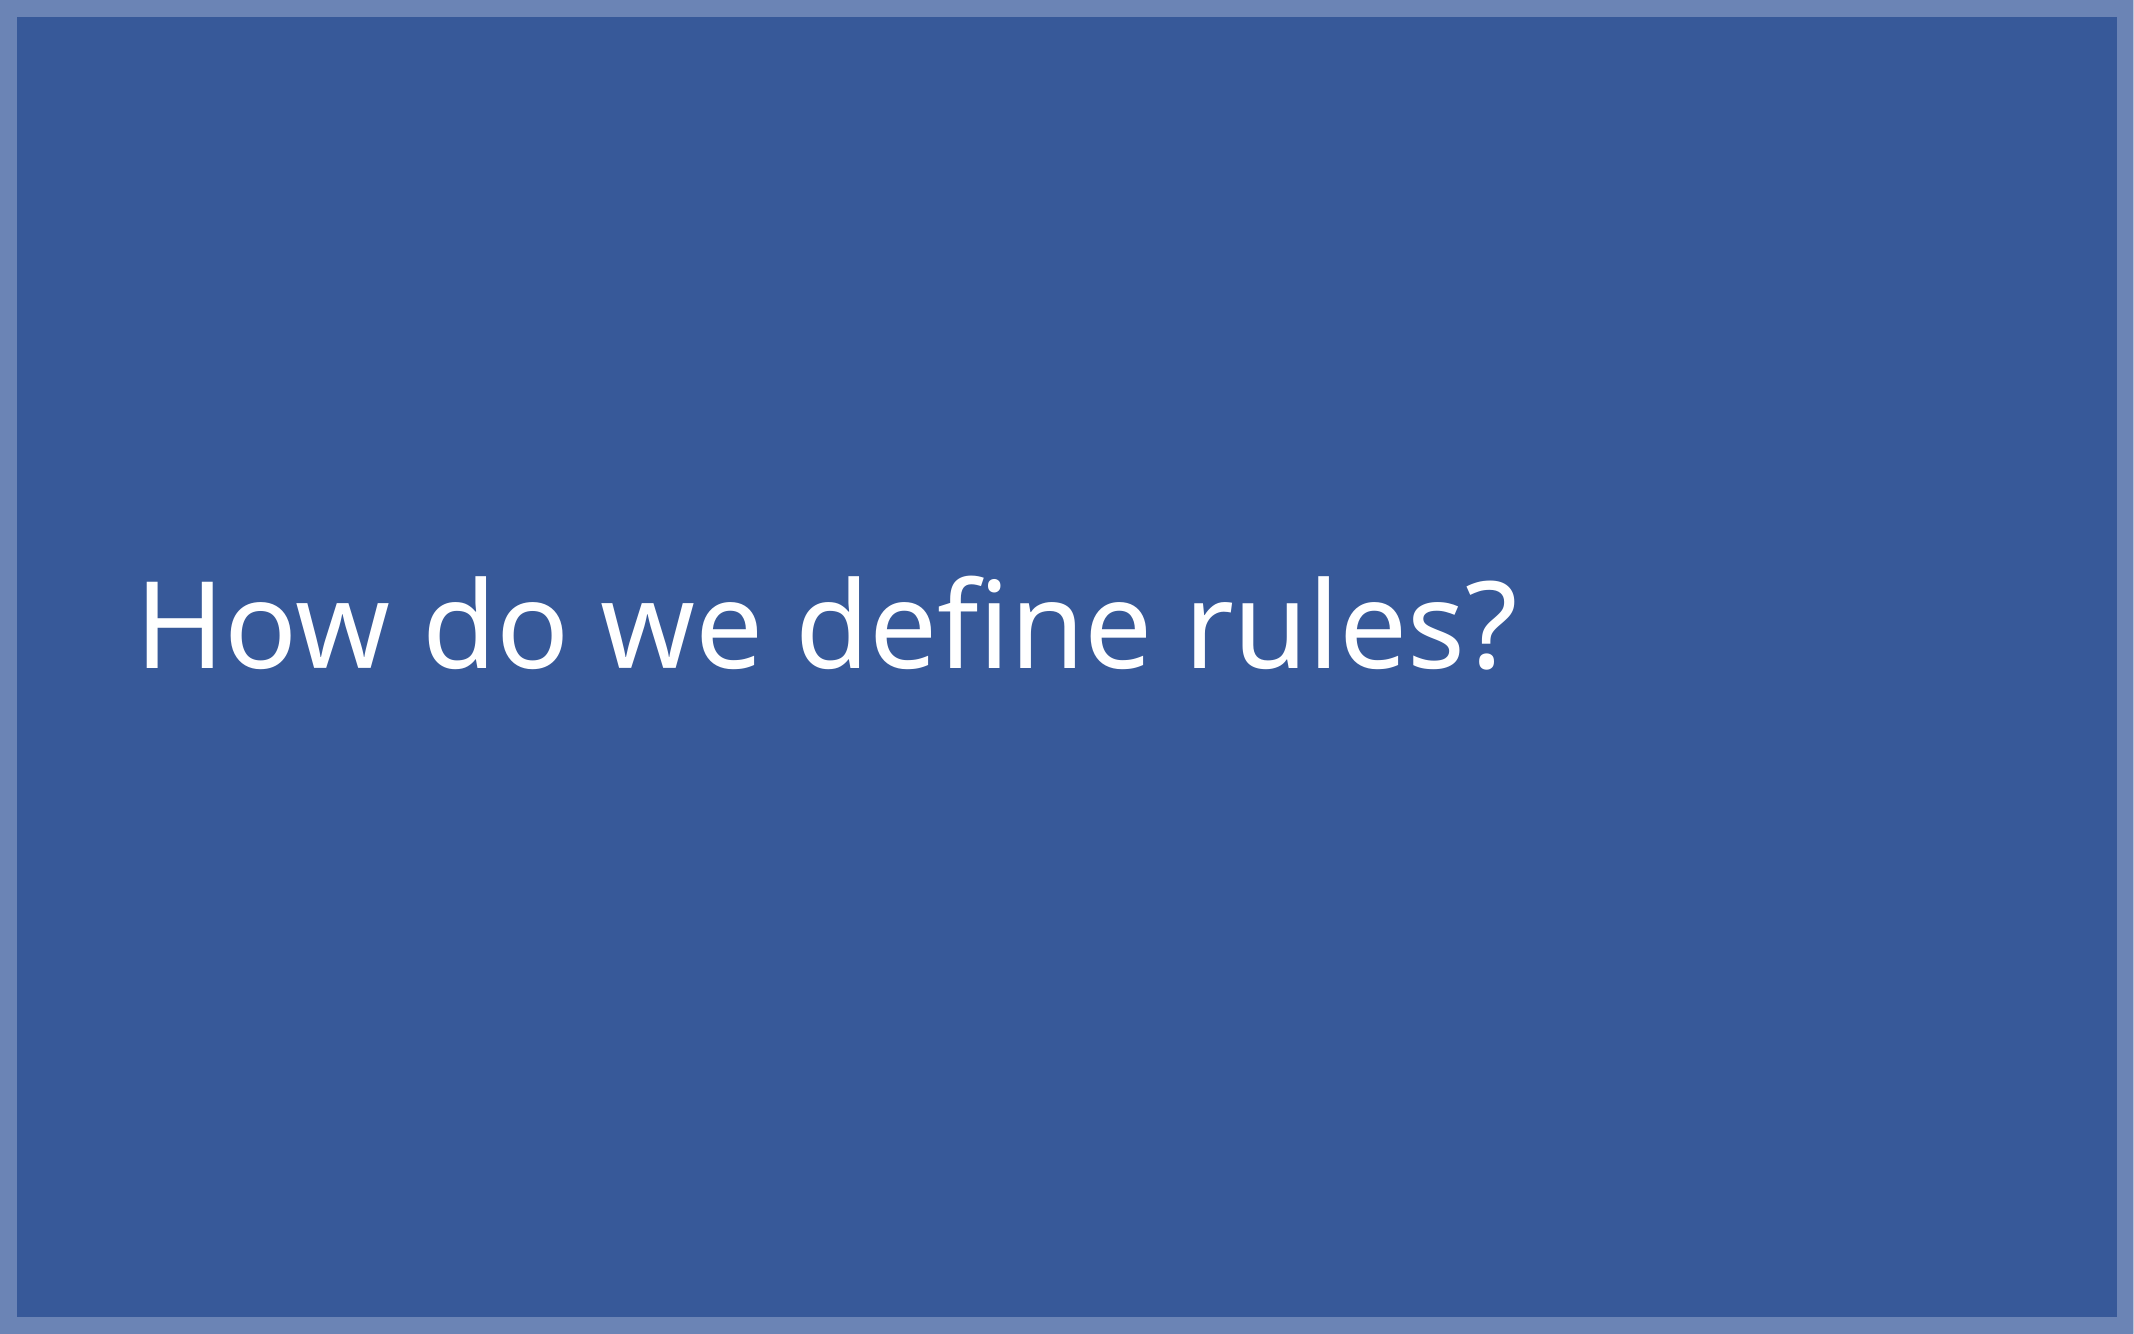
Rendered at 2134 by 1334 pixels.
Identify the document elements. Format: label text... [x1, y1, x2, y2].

title How do we define rules? [128, 318, 2005, 941]
